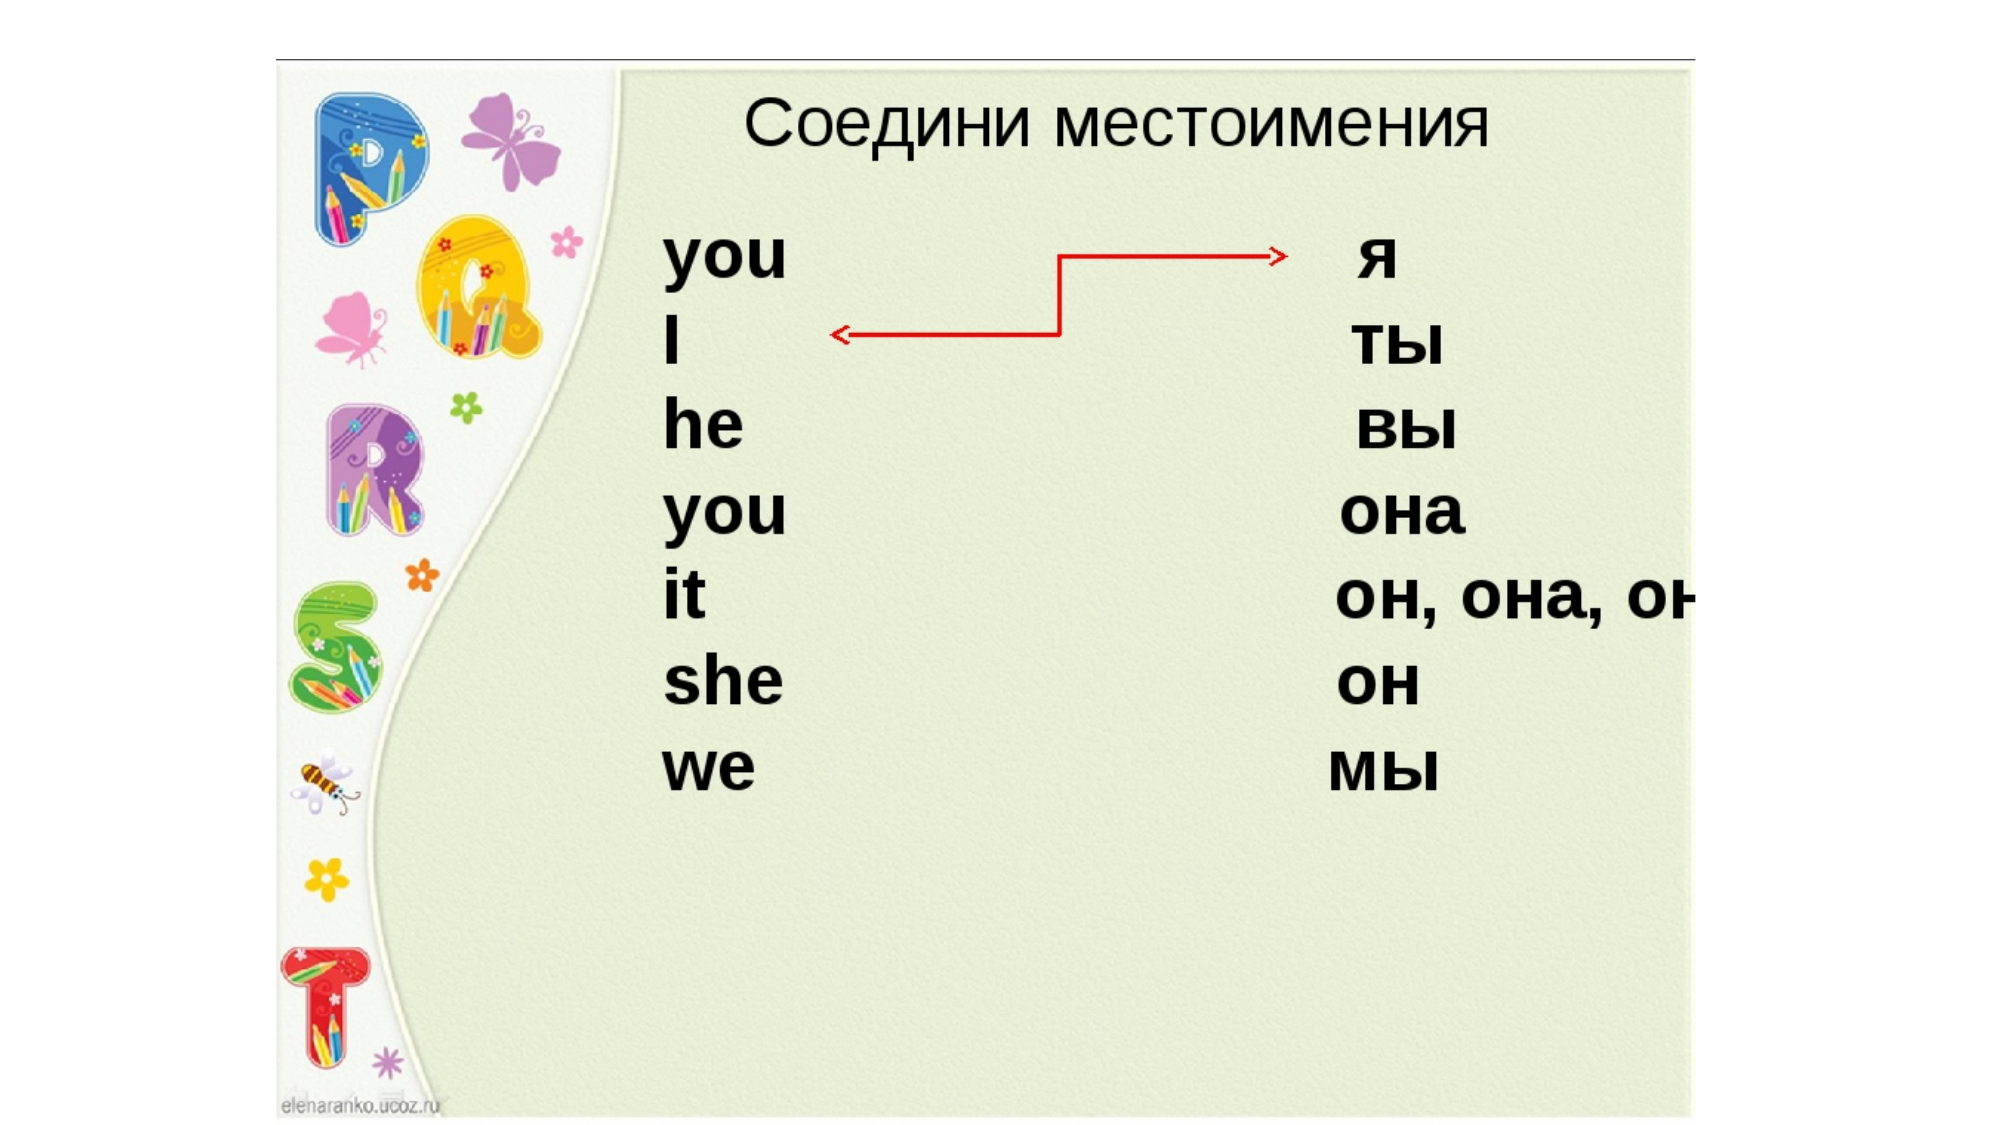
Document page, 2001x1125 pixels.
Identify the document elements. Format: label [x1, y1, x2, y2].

list [276, 59, 1697, 1125]
